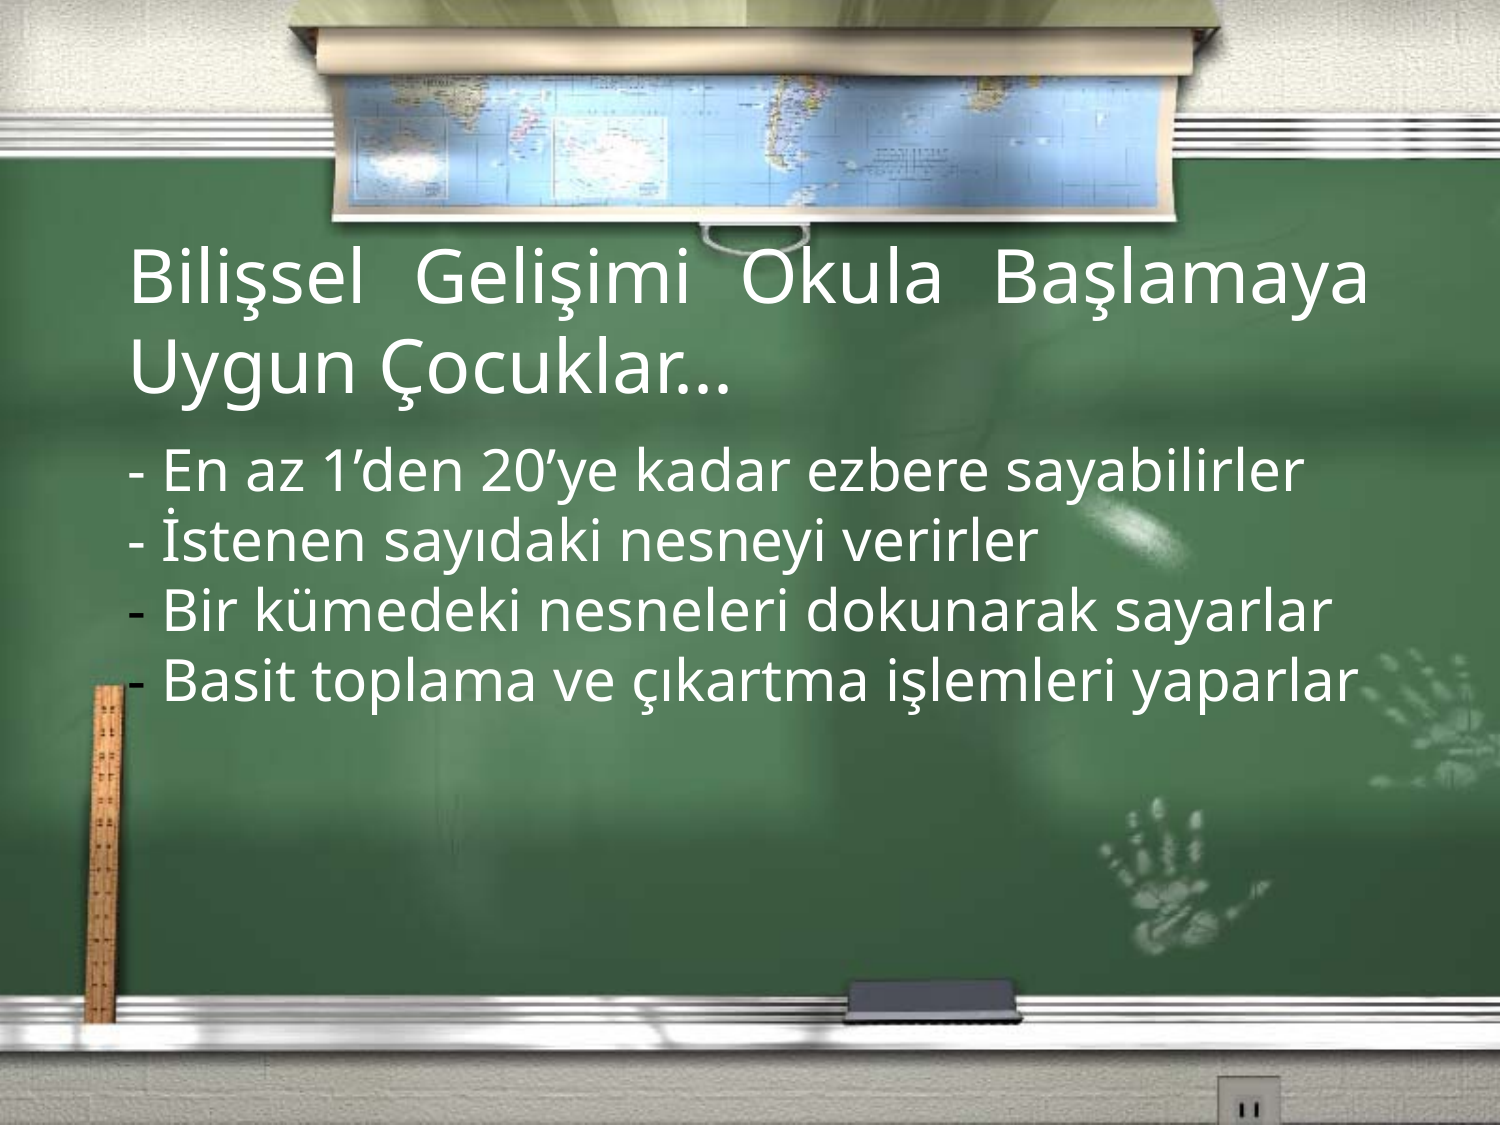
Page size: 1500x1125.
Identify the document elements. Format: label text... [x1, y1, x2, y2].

picture [0, 0, 1500, 1125]
list - En az 1’den 20’ye kadar ezbere sayabilirler - İstenen sayıdaki nesneyi verirler - Bir kümedeki nesneleri dokunarak sayarlar - Basit toplama ve çıkartma işlemleri yaparlar [112, 424, 1388, 1000]
title Bilişsel Gelişimi Okula Başlamaya Uygun Çocuklar... [112, 210, 1388, 424]
